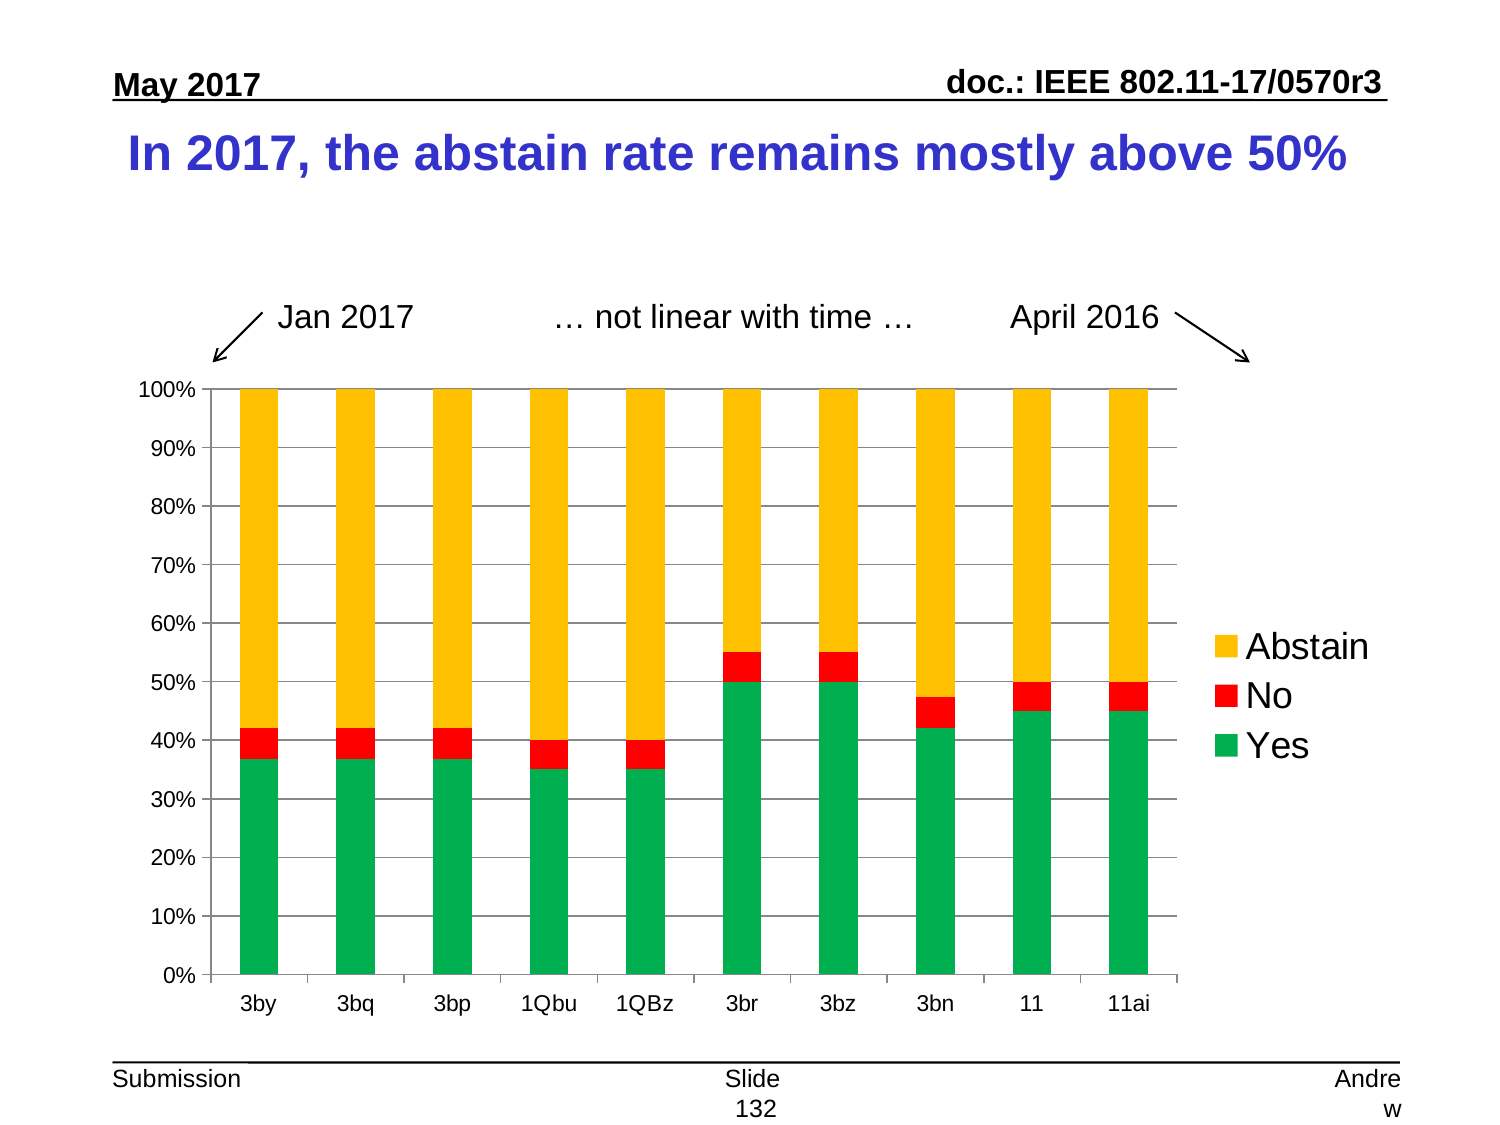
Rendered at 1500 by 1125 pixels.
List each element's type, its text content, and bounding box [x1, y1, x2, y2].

title In 2017, the abstain rate remains mostly above 50% [112, 112, 1388, 288]
slide_number Slide 132 [709, 1061, 803, 1093]
chart [112, 362, 1395, 1030]
text_box April 2016 [963, 287, 1175, 338]
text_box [1174, 312, 1251, 360]
footer Andrew Myles, Cisco [1320, 1061, 1402, 1093]
text_box Jan 2017 [262, 287, 537, 338]
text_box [212, 312, 263, 360]
text_box … not linear with time … [537, 287, 963, 338]
